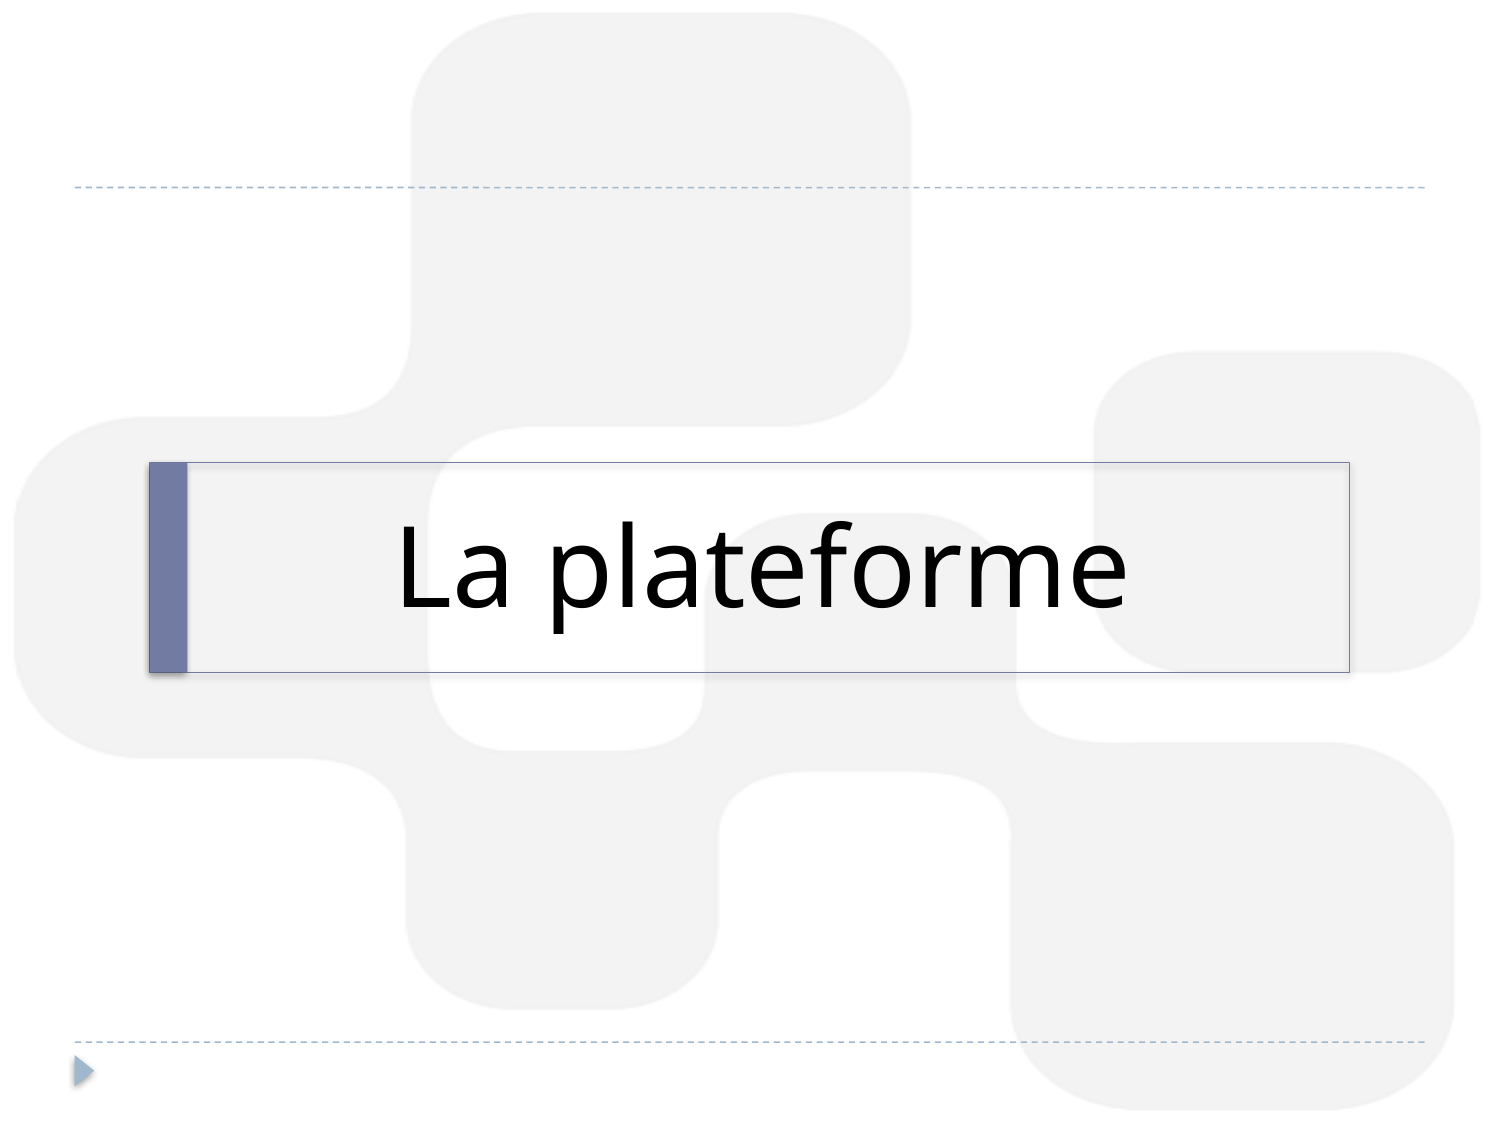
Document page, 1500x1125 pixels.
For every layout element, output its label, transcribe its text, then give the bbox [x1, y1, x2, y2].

title La plateforme [200, 487, 1325, 663]
